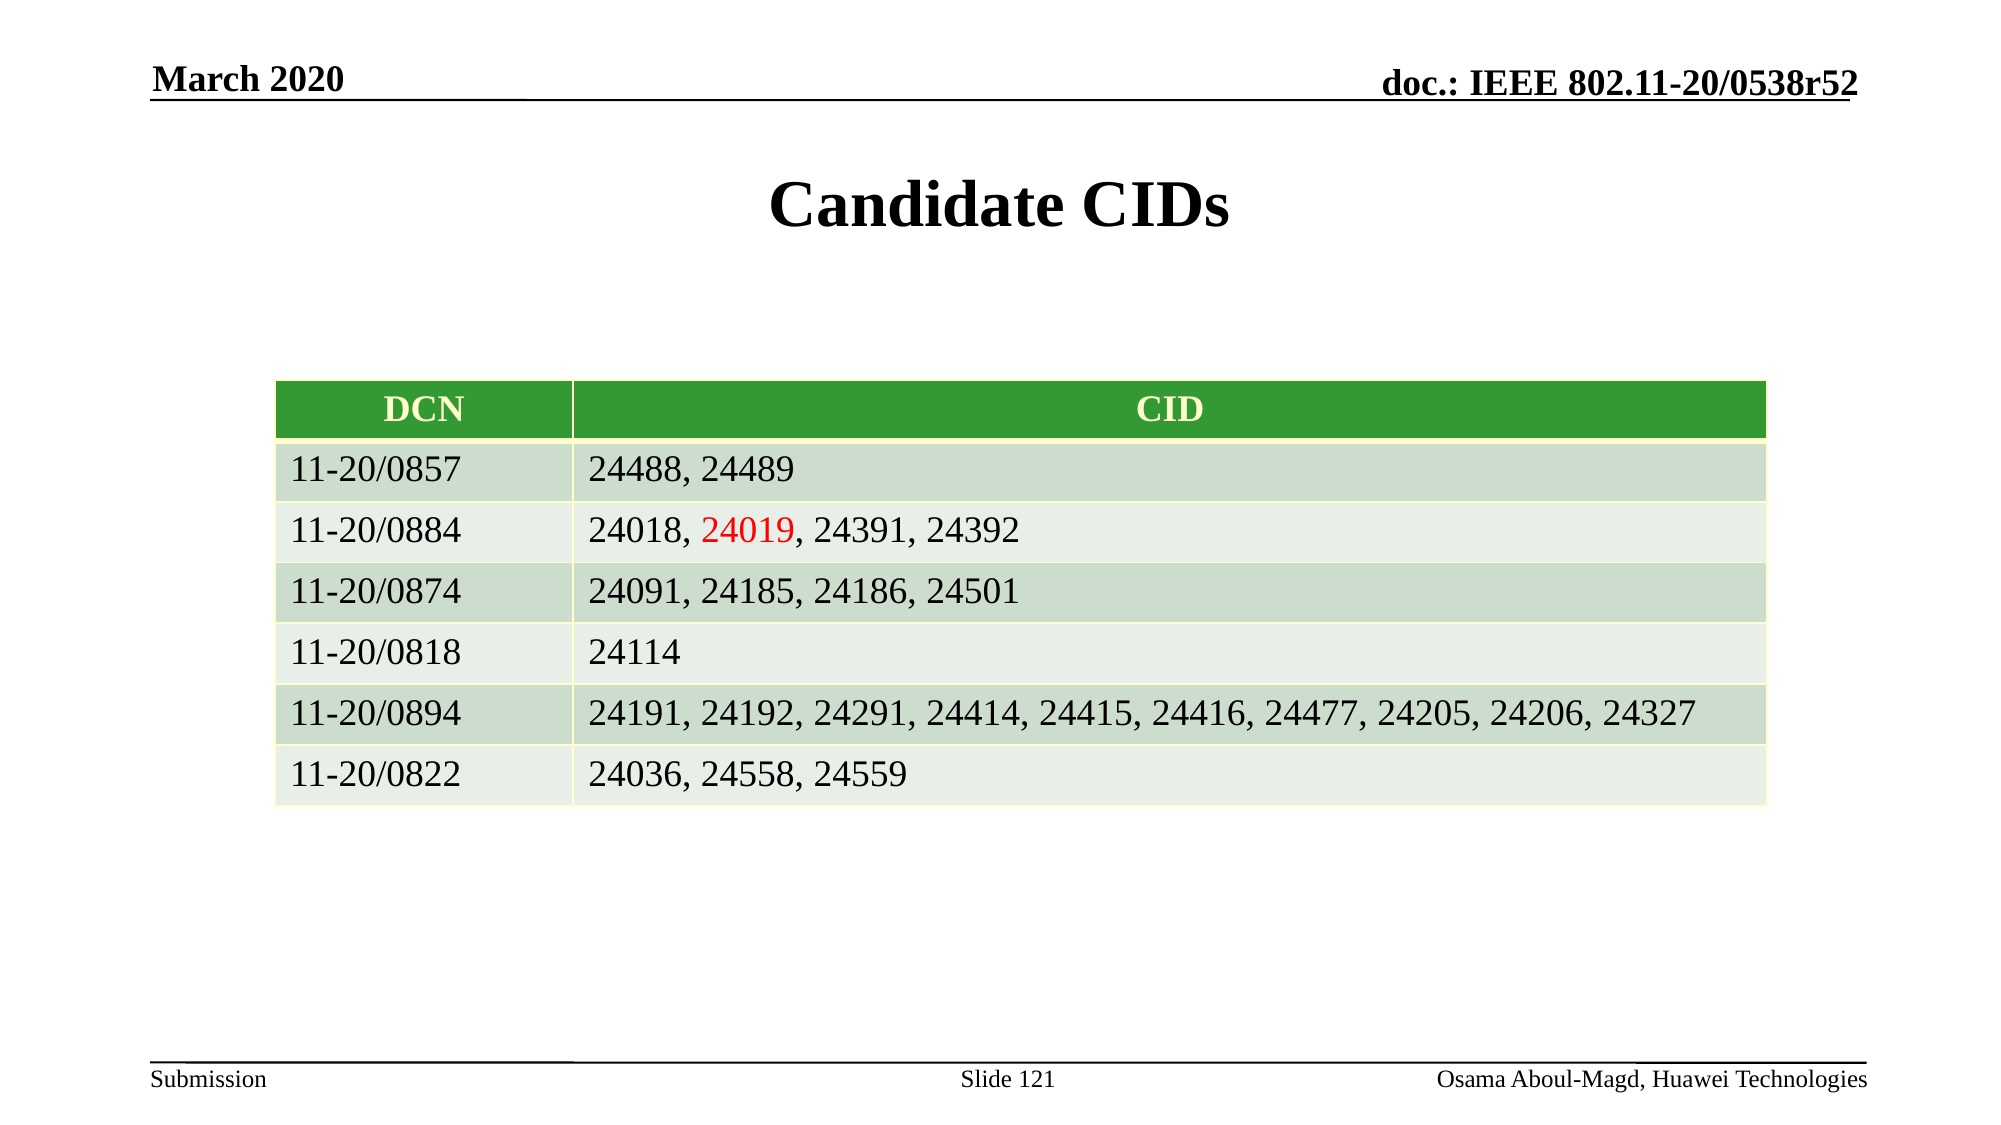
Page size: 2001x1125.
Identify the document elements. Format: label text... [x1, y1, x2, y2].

table_cell 11-20/0894 [276, 685, 572, 744]
table_cell 24036, 24558, 24559 [574, 746, 1766, 805]
table_cell 11-20/0818 [276, 624, 572, 683]
table_header DCN [276, 381, 572, 438]
table_cell 11-20/0822 [276, 746, 572, 805]
table_cell 11-20/0857 [276, 444, 572, 501]
table_cell 11-20/0884 [276, 503, 572, 562]
table_cell 11-20/0874 [276, 563, 572, 622]
table_cell 24018, 24019, 24391, 24392 [574, 503, 1766, 562]
table_cell 24114 [574, 624, 1766, 683]
table_header CID [574, 381, 1766, 438]
title Candidate CIDs [149, 112, 1850, 288]
table_cell 24191, 24192, 24291, 24414, 24415, 24416, 24477, 24205, 24206, 24327 [574, 685, 1766, 744]
table_cell 24091, 24185, 24186, 24501 [574, 563, 1766, 622]
footer Osama Aboul-Magd, Huawei Technologies [1171, 1061, 1869, 1093]
table_cell 24488, 24489 [574, 444, 1766, 501]
slide_number Slide 121 [950, 1061, 1067, 1123]
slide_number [152, 54, 563, 100]
